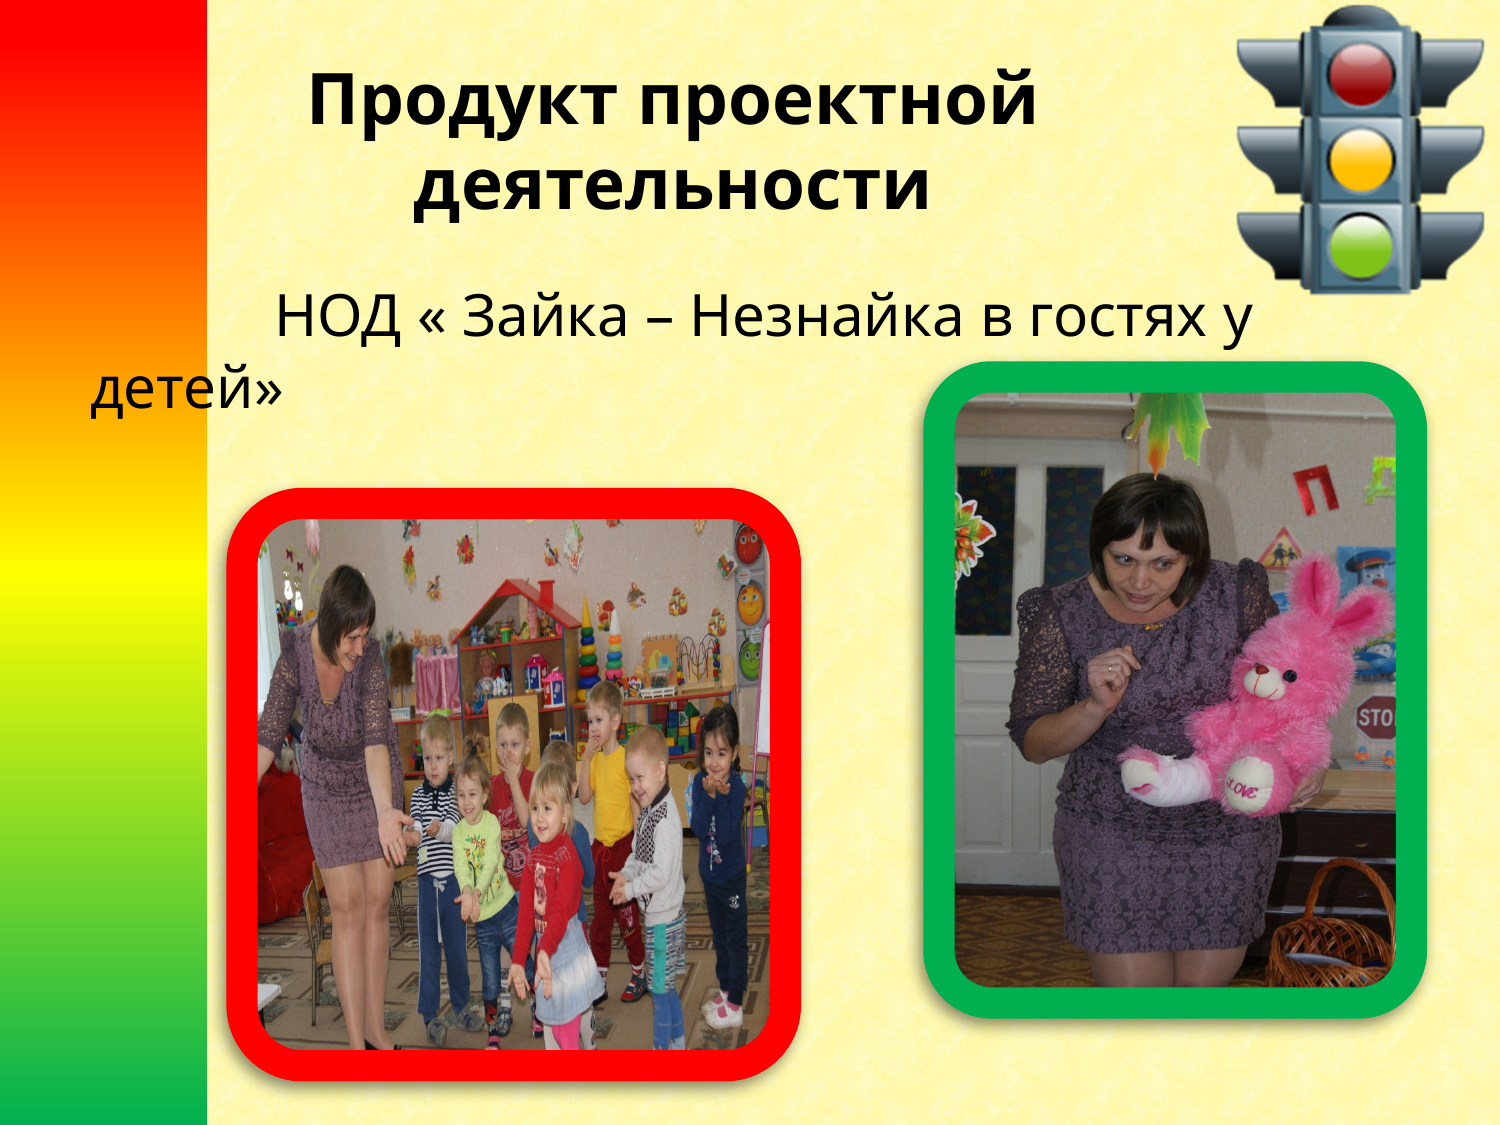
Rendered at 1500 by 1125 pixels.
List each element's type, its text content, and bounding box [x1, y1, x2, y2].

title Продукт проектной деятельности [88, 45, 1258, 233]
picture [0, 0, 1500, 1125]
list НОД « Зайка – Незнайка в гостях у детей» [75, 262, 1425, 1005]
